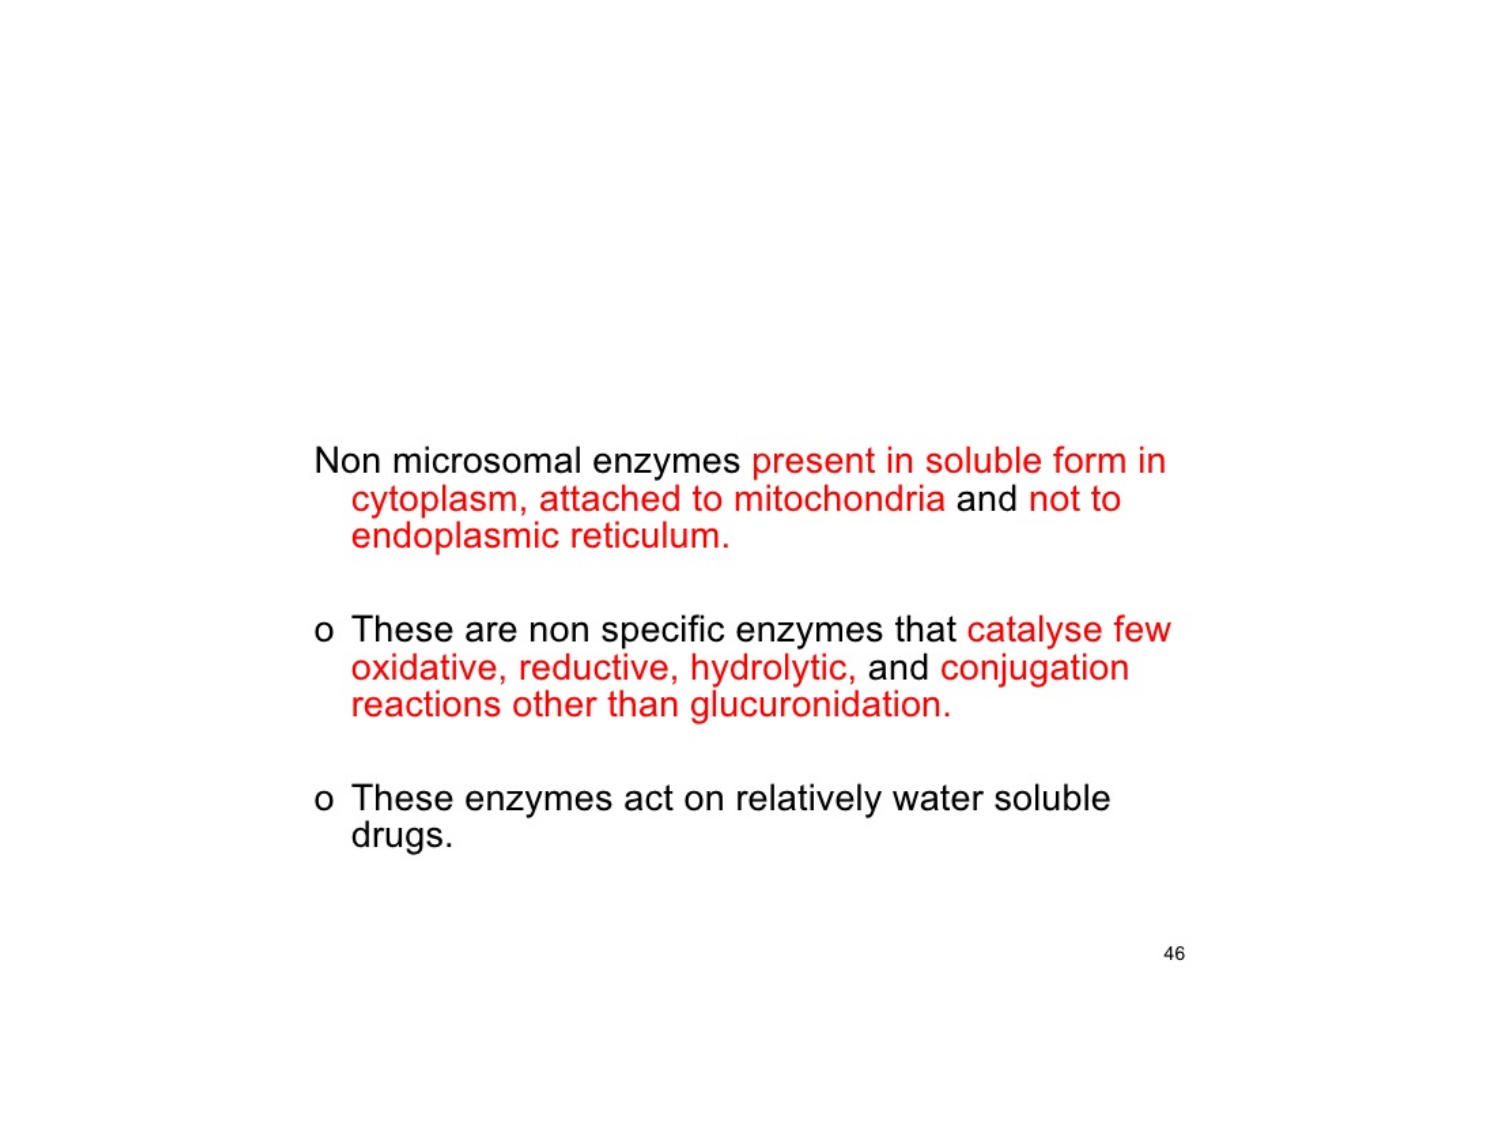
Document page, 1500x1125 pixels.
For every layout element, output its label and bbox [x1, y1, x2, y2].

list [254, 262, 1246, 1006]
